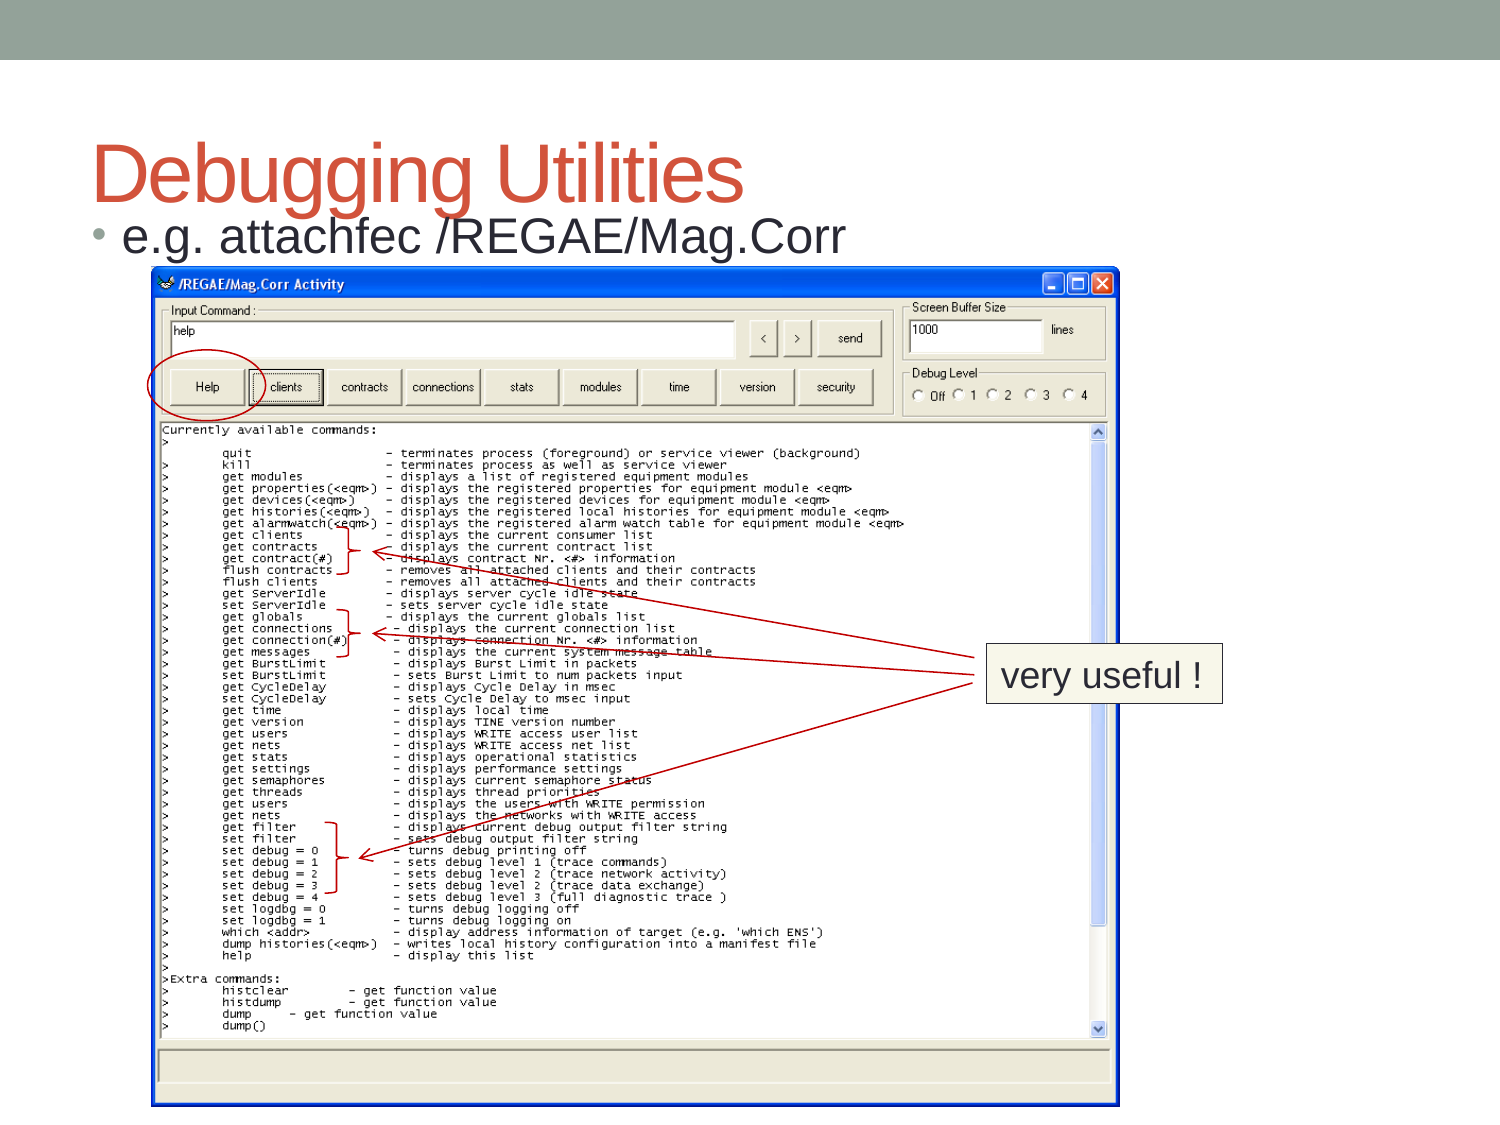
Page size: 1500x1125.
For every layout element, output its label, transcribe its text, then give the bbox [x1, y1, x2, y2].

list e.g. attachfec /REGAE/Mag.Corr [76, 196, 1327, 984]
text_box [358, 682, 973, 859]
picture [151, 266, 1120, 1107]
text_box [371, 551, 975, 632]
text_box very useful ! [1127, 643, 1223, 704]
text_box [371, 633, 975, 676]
title Debugging Utilities [75, 87, 1425, 250]
